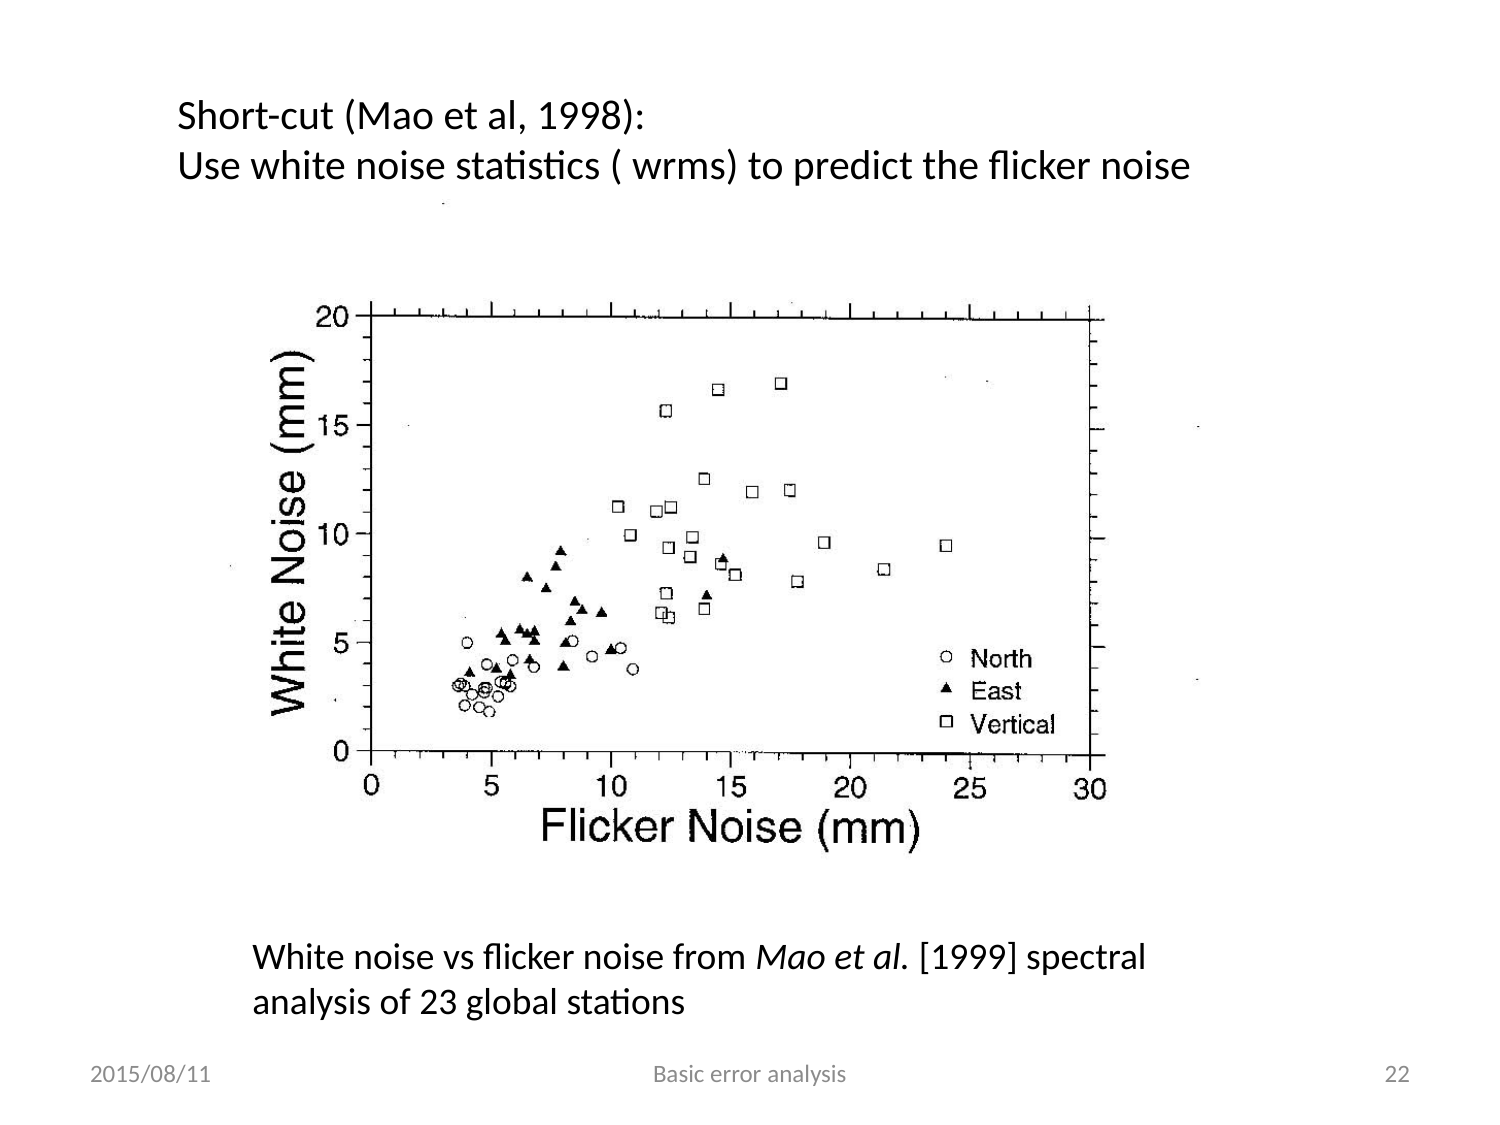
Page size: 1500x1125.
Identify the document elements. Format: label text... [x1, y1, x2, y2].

slide_number 22 [1074, 1042, 1425, 1103]
footer Basic error analysis [512, 1042, 988, 1103]
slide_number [75, 1042, 425, 1103]
picture [162, 199, 1225, 876]
text_box Short-cut (Mao et al, 1998): Use white noise statistics ( wrms) to predict the flicker noise [162, 80, 1318, 196]
text_box White noise vs flicker noise from Mao et al. [1999] spectral analysis of 23 global stations [237, 924, 1288, 1030]
